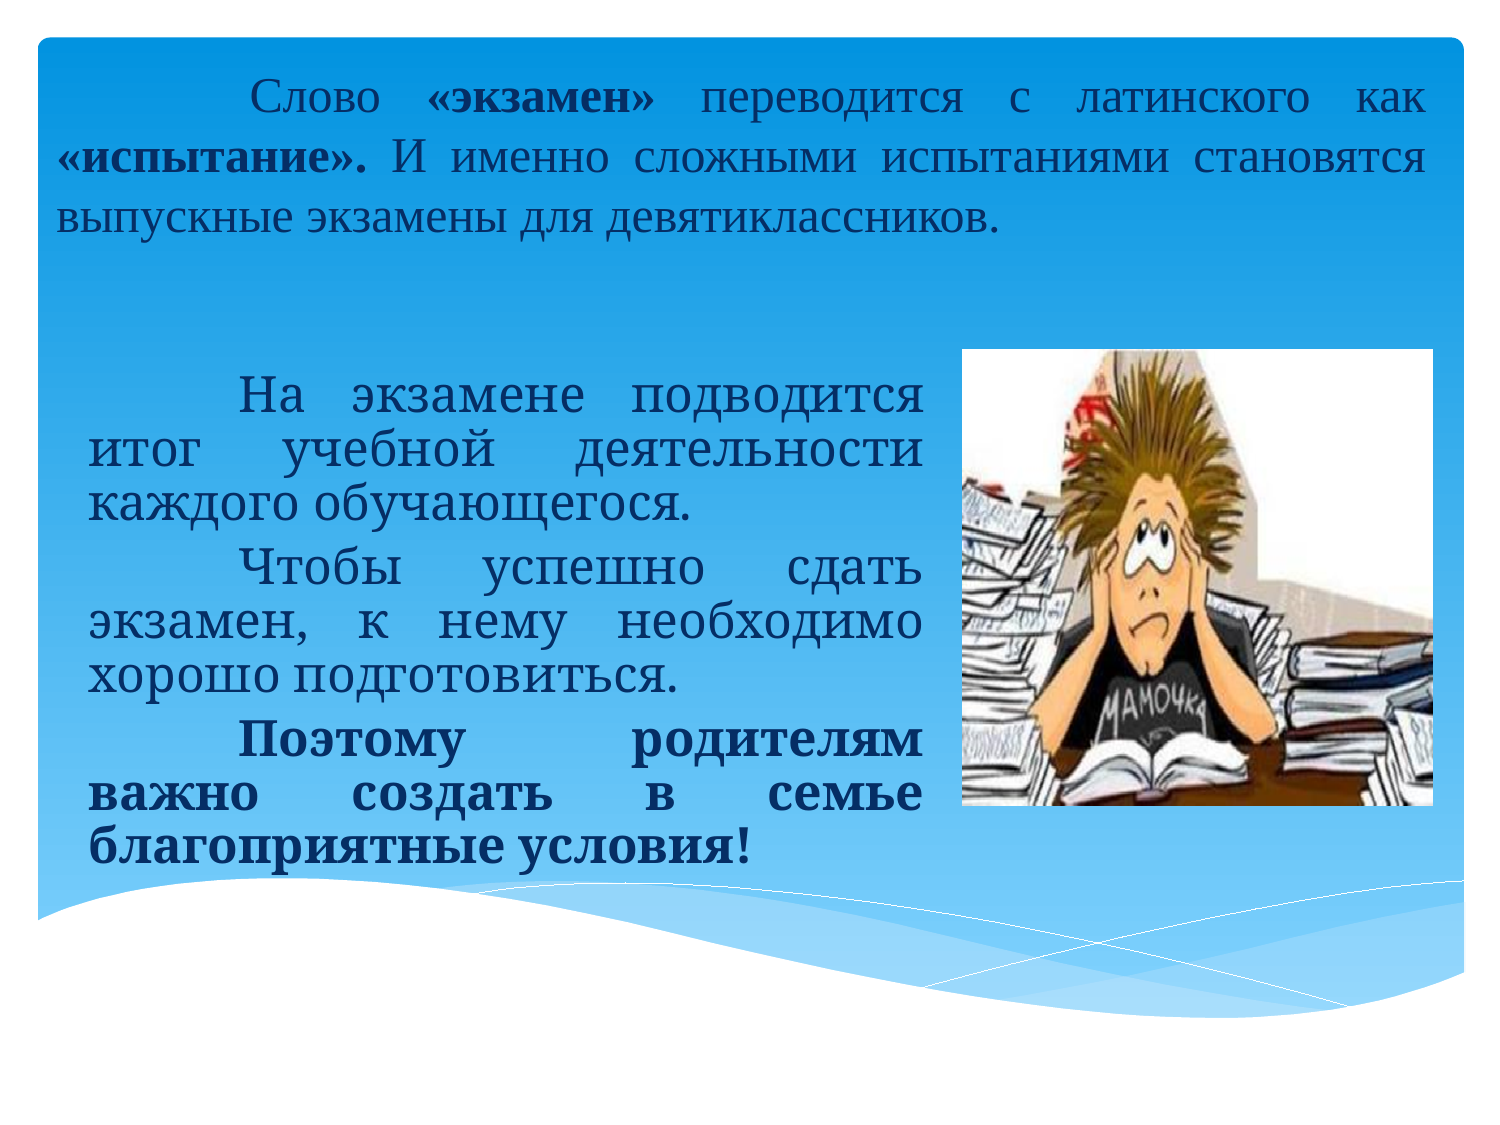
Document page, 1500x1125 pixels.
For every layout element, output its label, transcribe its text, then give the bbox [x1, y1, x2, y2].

text_box На экзамене подводится итог учебной деятельности каждого обучающегося. Чтобы успешно сдать экзамен, к нему необходимо хорошо подготовиться. Поэтому родителям важно создать в семье благоприятные условия! [88, 361, 928, 972]
picture [962, 349, 1433, 807]
subtitle Слово «экзамен» переводится с латинского как «испытание». И именно сложными испытаниями становятся выпускные экзамены для девятиклассников. [41, 54, 1442, 457]
